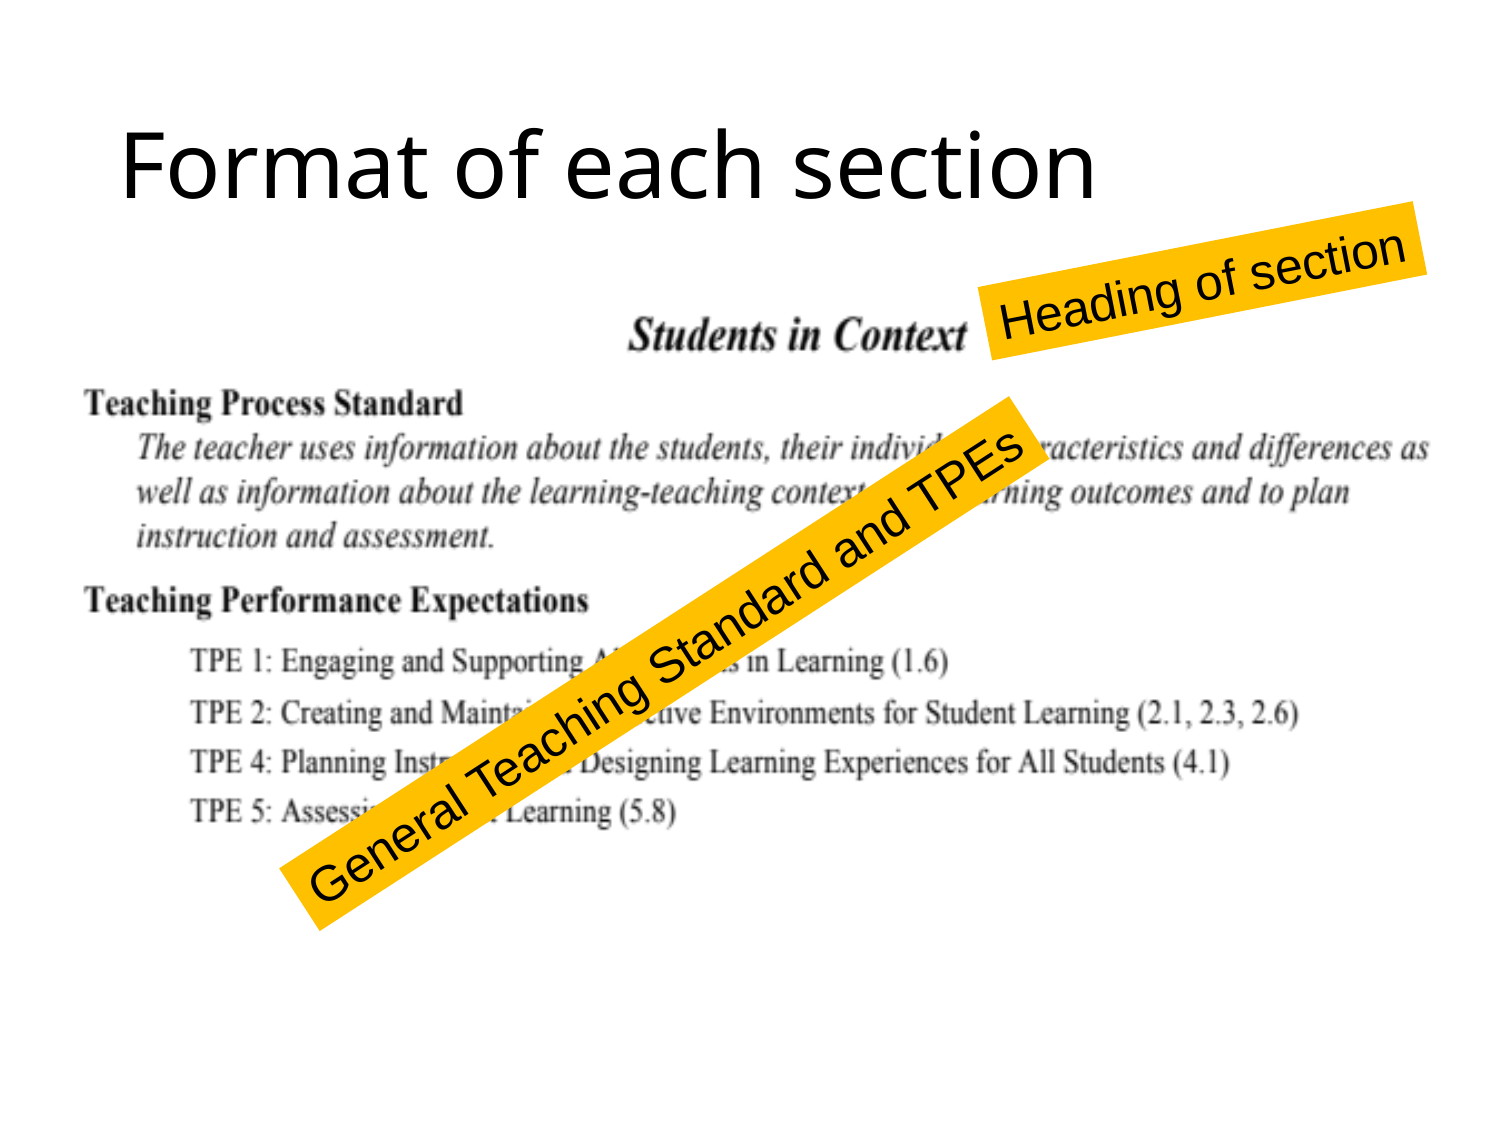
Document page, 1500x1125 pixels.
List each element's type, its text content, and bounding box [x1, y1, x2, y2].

title Format of each section [103, 59, 1397, 278]
picture [42, 281, 1458, 854]
text_box Heading of section [1008, 201, 1428, 281]
text_box General Teaching Standard and TPEs [279, 854, 439, 932]
